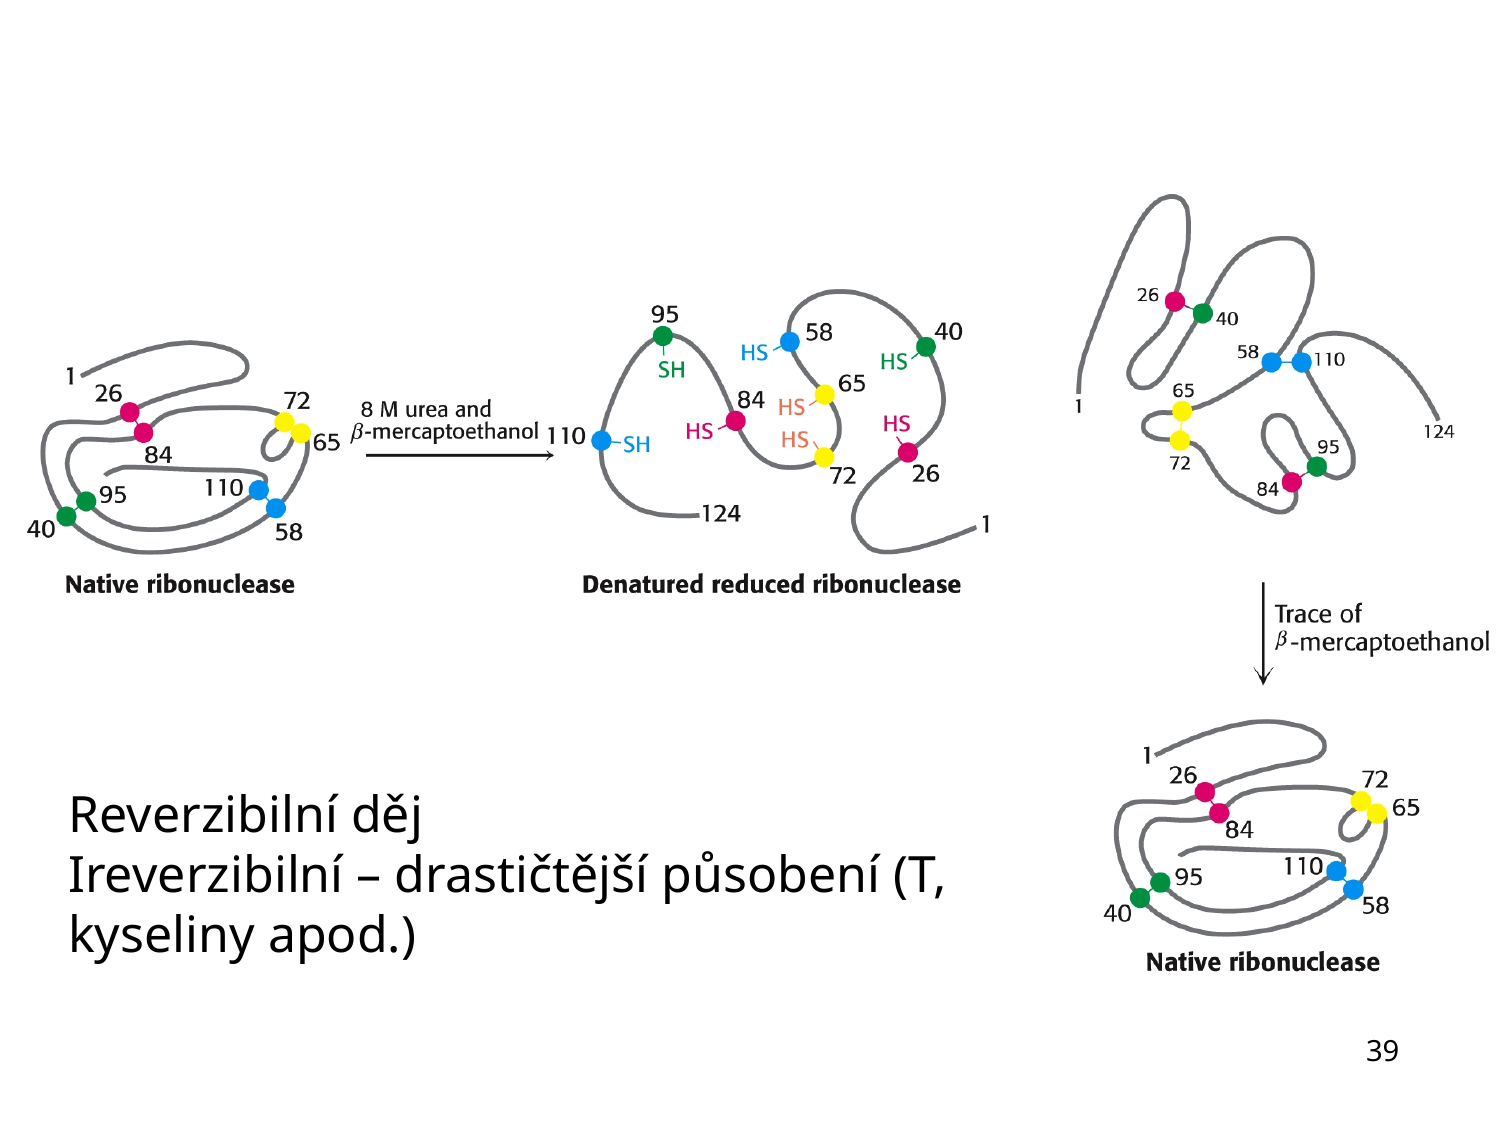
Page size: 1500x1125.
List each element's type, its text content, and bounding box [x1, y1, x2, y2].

picture [1061, 184, 1500, 985]
slide_number 39 [1102, 1025, 1415, 1100]
picture [17, 278, 998, 607]
text_box Reverzibilní děj Ireverzibilní – drastičtější působení (T, kyseliny apod.) [53, 775, 962, 970]
